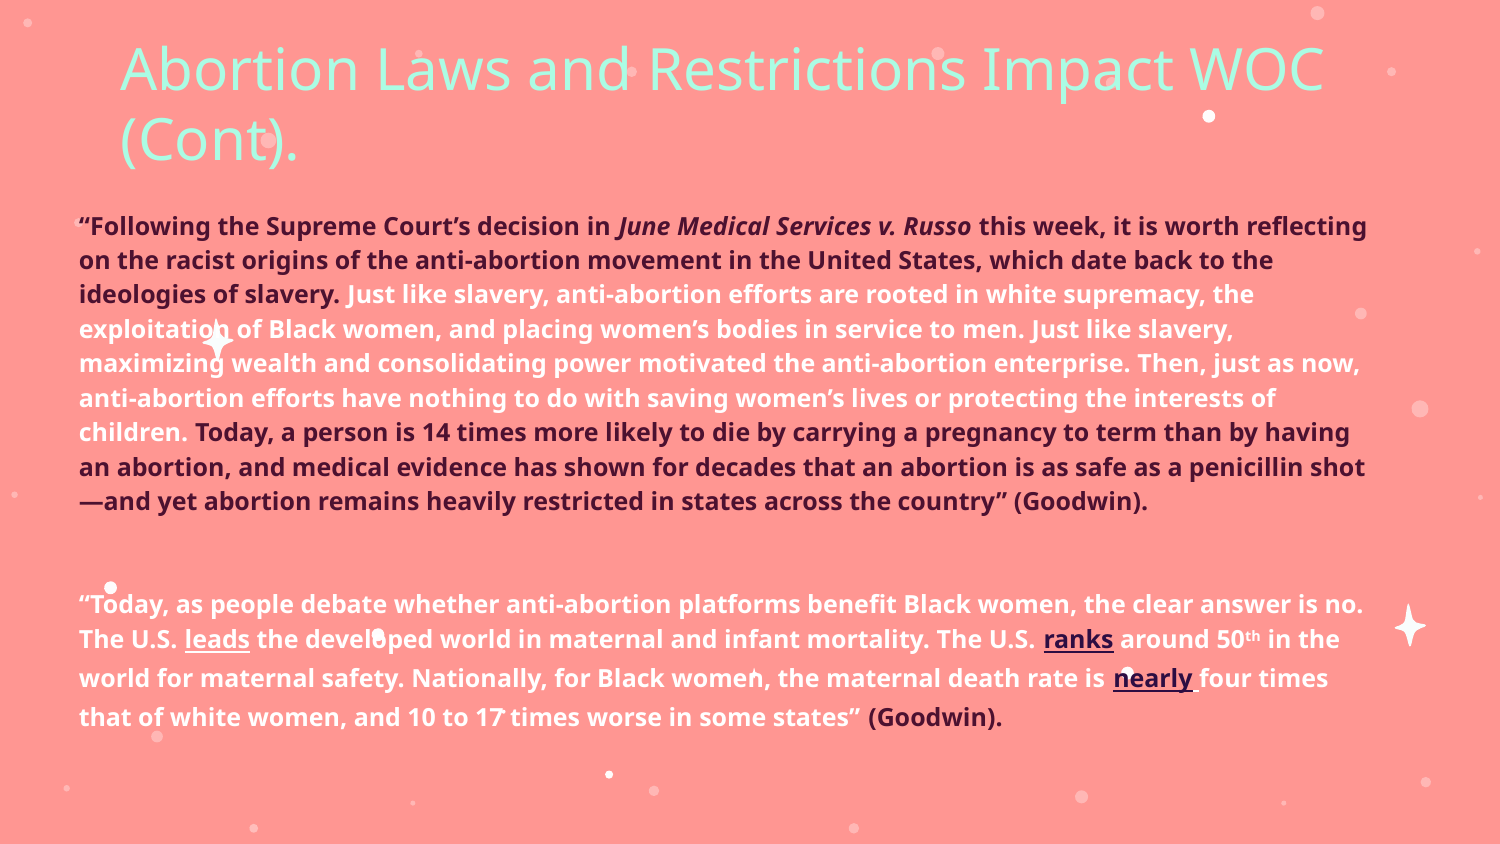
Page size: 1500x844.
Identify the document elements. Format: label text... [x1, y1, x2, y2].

subtitle “Following the Supreme Court’s decision in June Medical Services v. Russo this week, it is worth reflecting on the racist origins of the anti-abortion movement in the United States, which date back to the ideologies of slavery. Just like slavery, anti-abortion efforts are rooted in white supremacy, the exploitation of Black women, and placing women’s bodies in service to men. Just like slavery, maximizing wealth and consolidating power motivated the anti-abortion enterprise. Then, just as now, anti-abortion efforts have nothing to do with saving women’s lives or protecting the interests of children. Today, a person is 14 times more likely to die by carrying a pregnancy to term than by having an abortion, and medical evidence has shown for decades that an abortion is as safe as a penicillin shot—and yet abortion remains heavily restricted in states across the country” (Goodwin). “Today, as people debate whether anti-abortion platforms benefit Black women, the clear answer is no. The U.S. leads the developed world in maternal and infant mortality. The U.S. ranks around 50th in the world for maternal safety. Nationally, for Black women, the maternal death rate is nearly four times that of white women, and 10 to 17 times worse in some states” (Goodwin). [64, 259, 1396, 713]
title Abortion Laws and Restrictions Impact WOC (Cont). [105, 9, 1377, 195]
